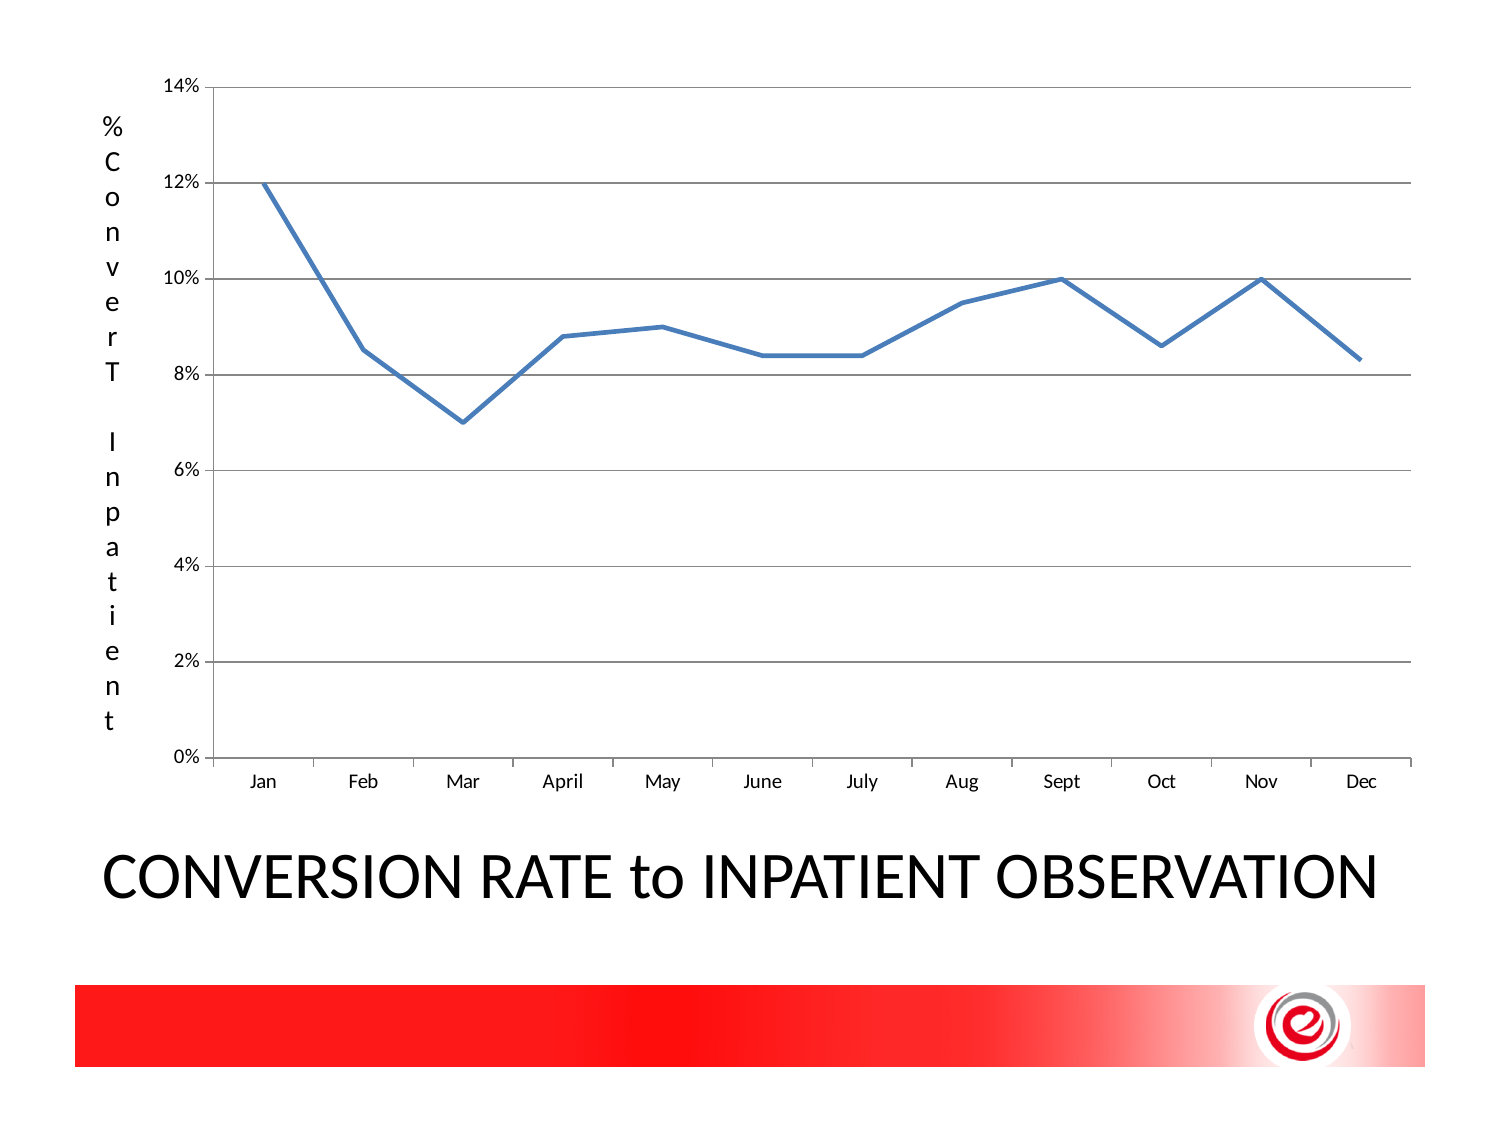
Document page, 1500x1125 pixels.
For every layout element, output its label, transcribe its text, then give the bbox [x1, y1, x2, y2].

text_box % Conver T Inpat ient [87, 99, 119, 779]
picture [75, 937, 1425, 1067]
text_box CONVERSION RATE to INPATIENT OBSERVATION [87, 824, 1450, 920]
chart [124, 74, 1468, 826]
